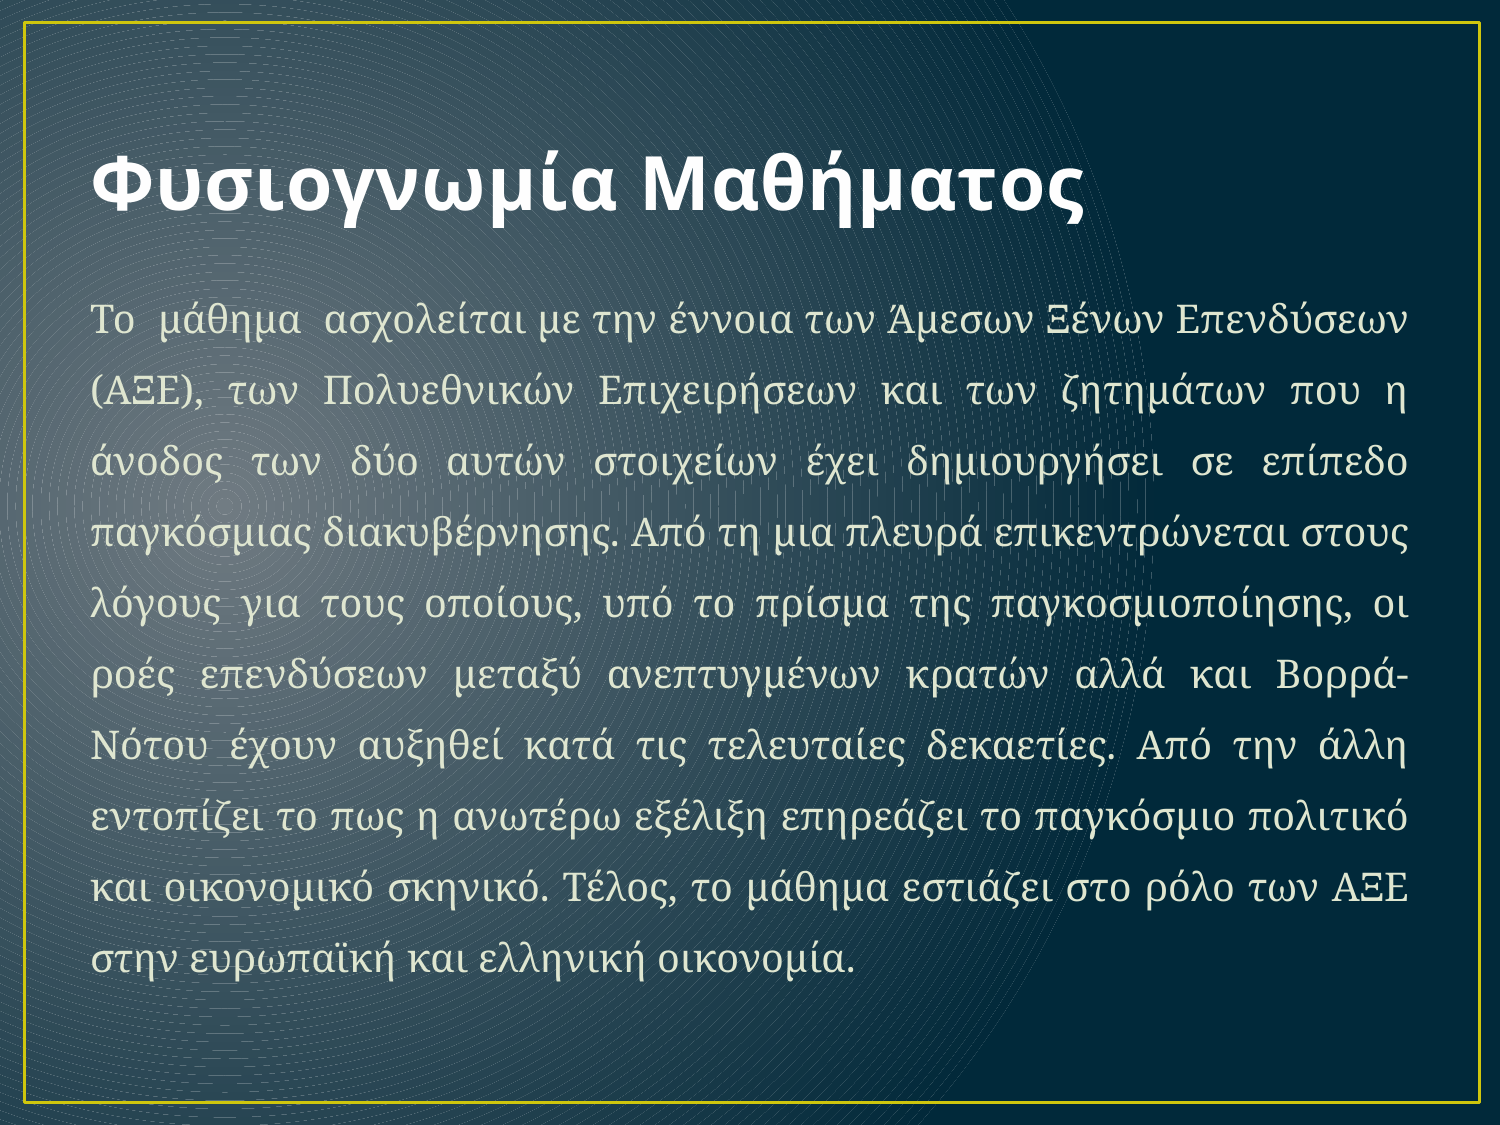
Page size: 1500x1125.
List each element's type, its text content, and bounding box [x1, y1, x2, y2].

title Φυσιογνωμία Μαθήματος [75, 45, 1425, 233]
list Το μάθημα ασχολείται με την έννοια των Άμεσων Ξένων Επενδύσεων (ΑΞΕ), των Πολυεθνικών Επιχειρήσεων και των ζητημάτων που η άνοδος των δύο αυτών στοιχείων έχει δημιουργήσει σε επίπεδο παγκόσμιας διακυβέρνησης. Από τη μια πλευρά επικεντρώνεται στους λόγους για τους οποίους, υπό το πρίσμα της παγκοσμιοποίησης, οι ροές επενδύσεων μεταξύ ανεπτυγμένων κρατών αλλά και Βορρά-Νότου έχουν αυξηθεί κατά τις τελευταίες δεκαετίες. Από την άλλη εντοπίζει το πως η ανωτέρω εξέλιξη επηρεάζει το παγκόσμιο πολιτικό και οικονομικό σκηνικό. Τέλος, το μάθημα εστιάζει στο ρόλο των ΑΞΕ στην ευρωπαϊκή και ελληνική οικονομία. [75, 262, 1425, 1005]
